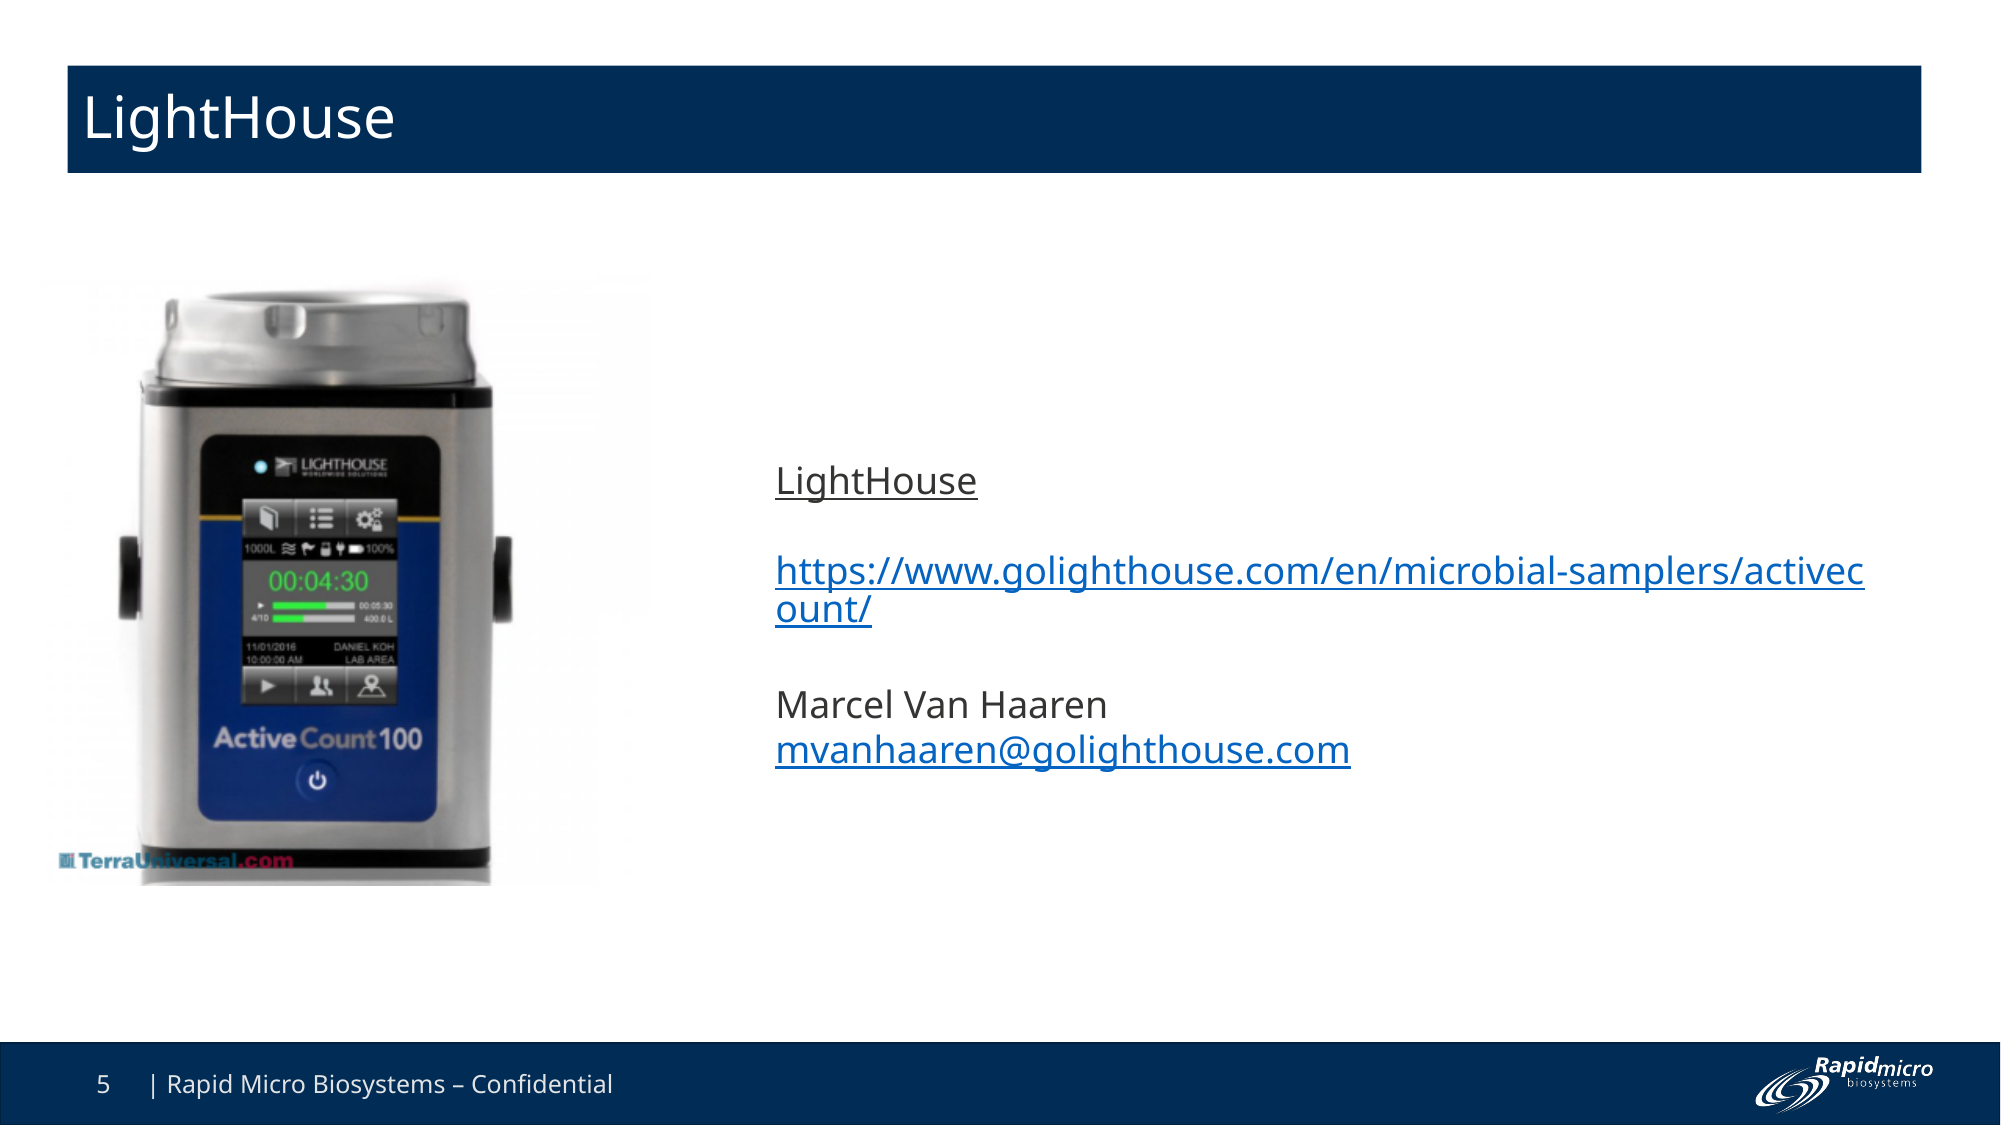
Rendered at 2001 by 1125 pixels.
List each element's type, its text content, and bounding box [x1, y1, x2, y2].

slide_number 5 [81, 1055, 149, 1116]
title LightHouse [67, 65, 1922, 173]
text_box LightHouse https://www.golighthouse.com/en/microbial-samplers/activecount/ Marcel Van Haaren mvanhaaren@golighthouse.com [760, 449, 1887, 747]
picture [42, 275, 651, 886]
footer | Rapid Micro Biosystems – Confidential [149, 1055, 807, 1116]
